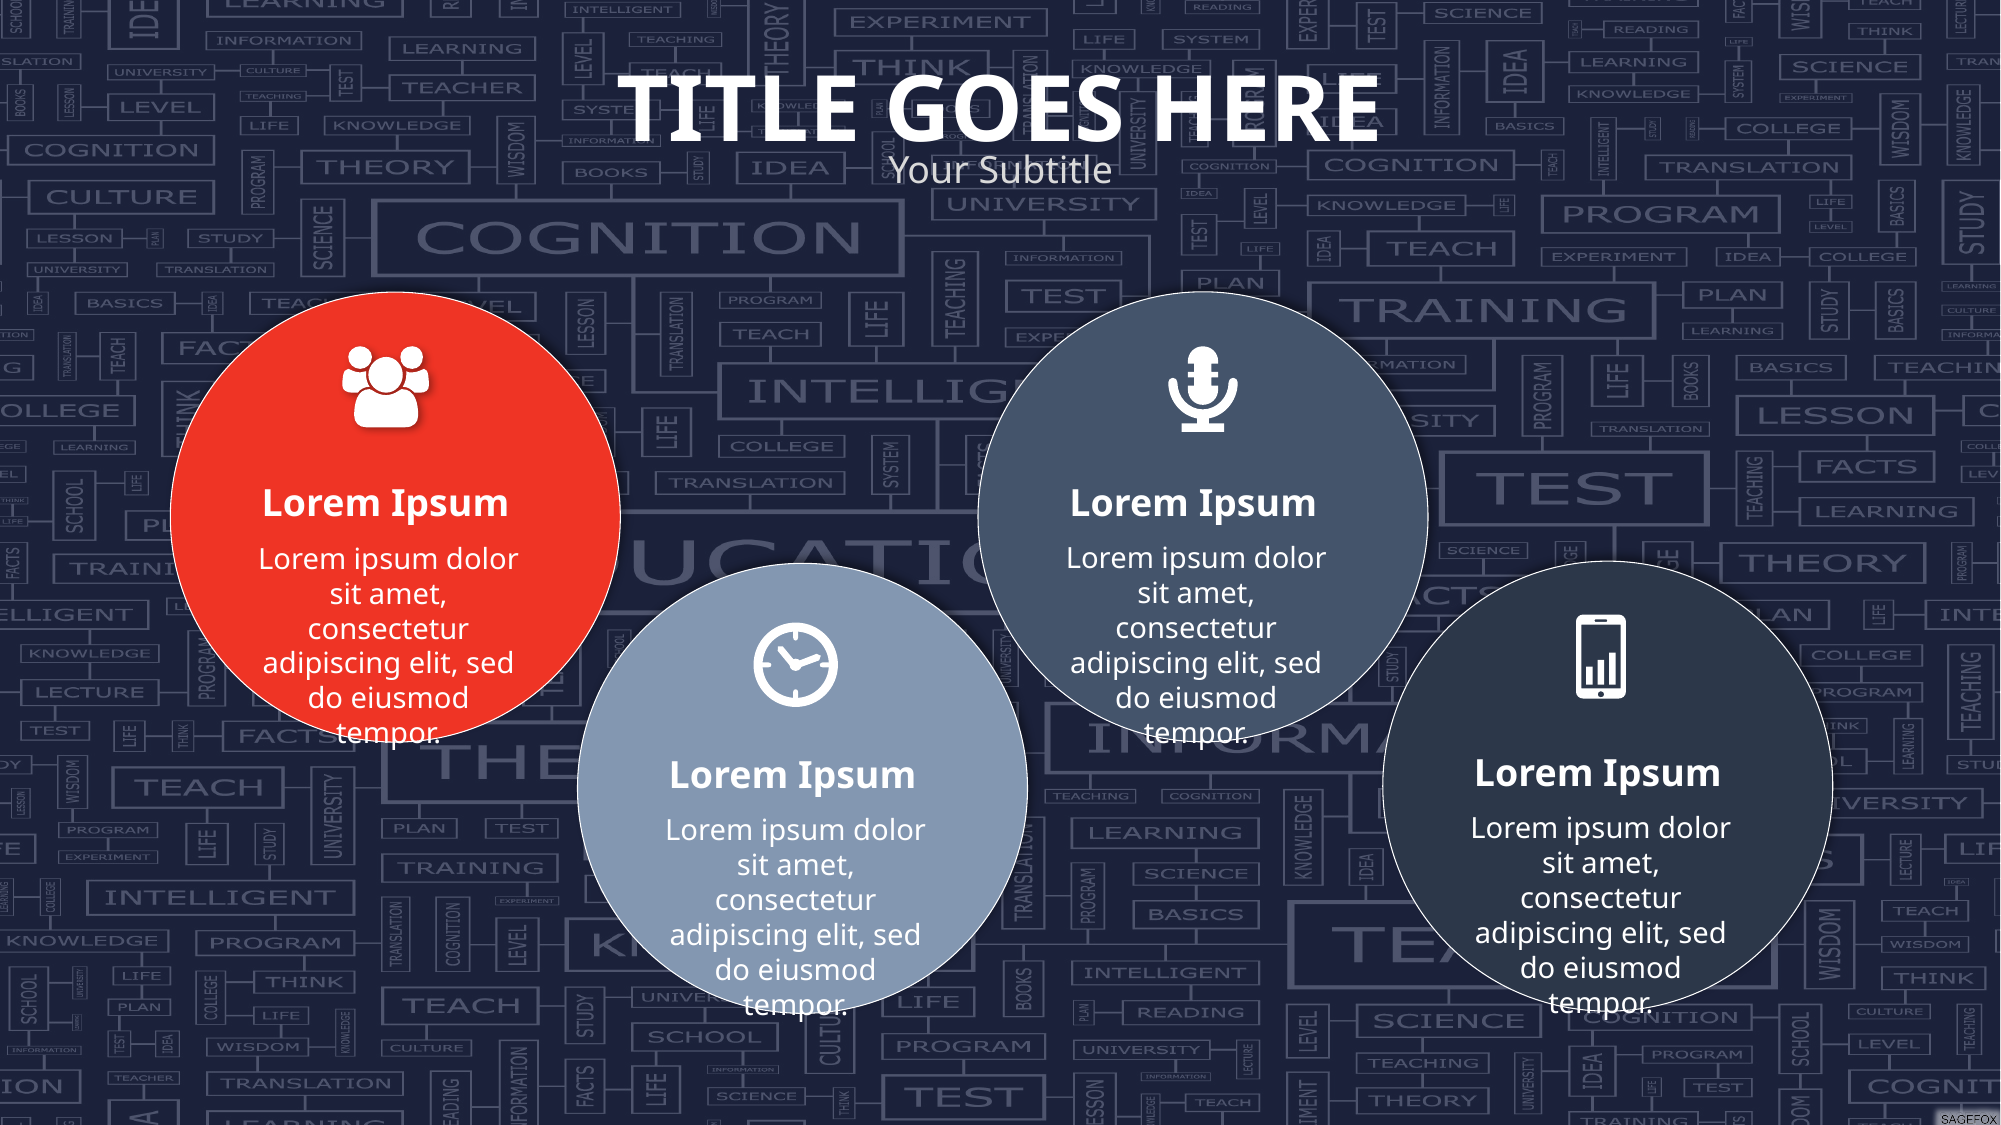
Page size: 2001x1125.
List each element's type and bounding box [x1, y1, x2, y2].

text_box [1575, 614, 1626, 699]
text_box [1043, 471, 1344, 689]
text_box [169, 291, 622, 744]
text_box [976, 290, 1430, 743]
text_box [1447, 741, 1748, 959]
text_box [753, 622, 838, 707]
text_box [1381, 560, 1834, 1013]
picture [1938, 1114, 1999, 1125]
text_box [342, 346, 429, 428]
text_box [1168, 346, 1238, 432]
text_box [642, 743, 943, 961]
text_box [548, 42, 1452, 199]
text_box [235, 471, 536, 690]
text_box [576, 562, 1029, 1015]
